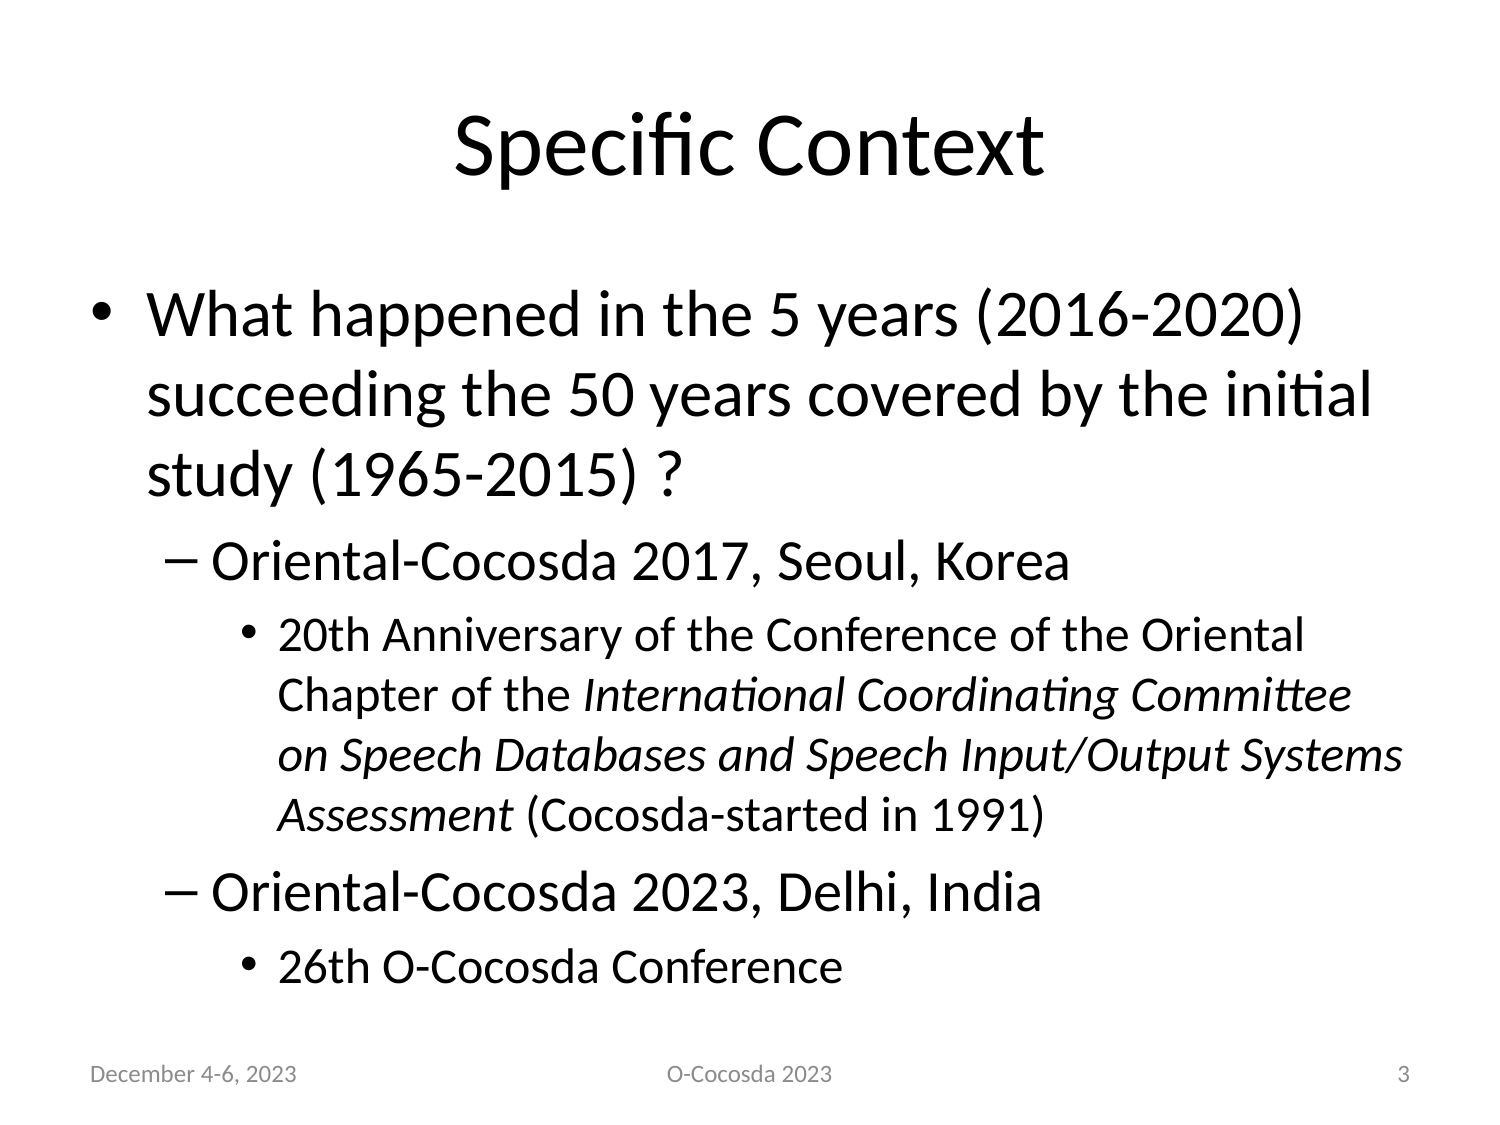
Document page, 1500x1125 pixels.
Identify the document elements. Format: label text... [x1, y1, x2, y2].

slide_number 3 [1074, 1042, 1425, 1103]
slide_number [75, 1042, 425, 1103]
list What happened in the 5 years (2016-2020) succeeding the 50 years covered by the initial study (1965-2015) ? Oriental-Cocosda 2017, Seoul, Korea 20th Anniversary of the Conference of the Oriental Chapter of the International Coordinating Committee on Speech Databases and Speech Input/Output Systems Assessment (Cocosda-started in 1991) Oriental-Cocosda 2023, Delhi, India 26th O-Cocosda Conference [75, 262, 1425, 1005]
footer O-Cocosda 2023 [512, 1042, 988, 1103]
title Specific Context [75, 45, 1425, 233]
